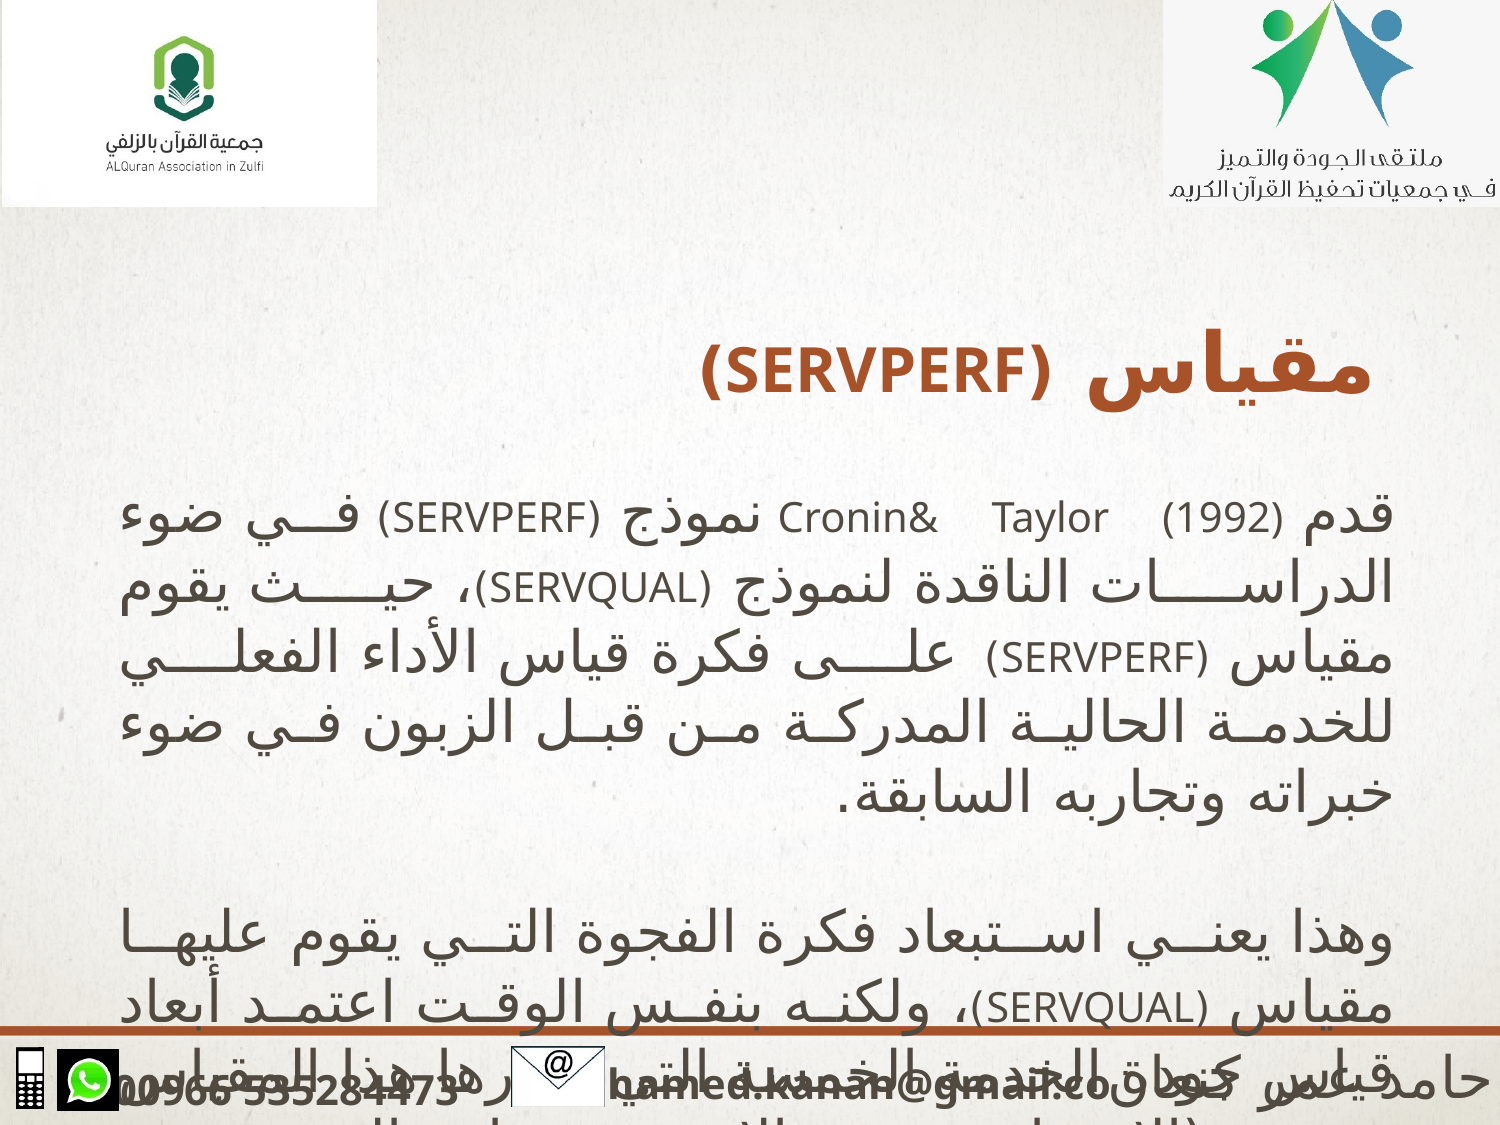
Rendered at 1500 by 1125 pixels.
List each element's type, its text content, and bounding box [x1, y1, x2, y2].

text_box hamed.kanan@gmail.com [590, 1050, 1129, 1125]
text_box 00966 535284473 [98, 1056, 475, 1122]
picture [0, 0, 1500, 1026]
text_box د. حامد عمر كنعان [1073, 1032, 1500, 1118]
list قدم Cronin& Taylor (1992) نموذج (SERVPERF) في ضوء الدراسات الناقدة لنموذج (SERVQUAL)، حيث يقوم مقياس (SERVPERF) على فكرة قياس الأداء الفعلي للخدمة الحالية المدركة من قبل الزبون في ضوء خبراته وتجاربه السابقة. وهذا يعني استبعاد فكرة الفجوة التي يقوم عليها مقياس (SERVQUAL)، ولكنه بنفس الوقت اعتمد أبعاد قياس جودة الخدمة الخمسة التي طورها هذا المقياس وهي: (الاعتماديـــــة، الاســـــتجابة، الموثوقية، التعــاطف والملموســـــية). [103, 466, 1417, 988]
title مقياس (SERVPERF) [210, 313, 1392, 418]
picture [0, 1040, 1073, 1125]
picture [1129, 1118, 1500, 1125]
